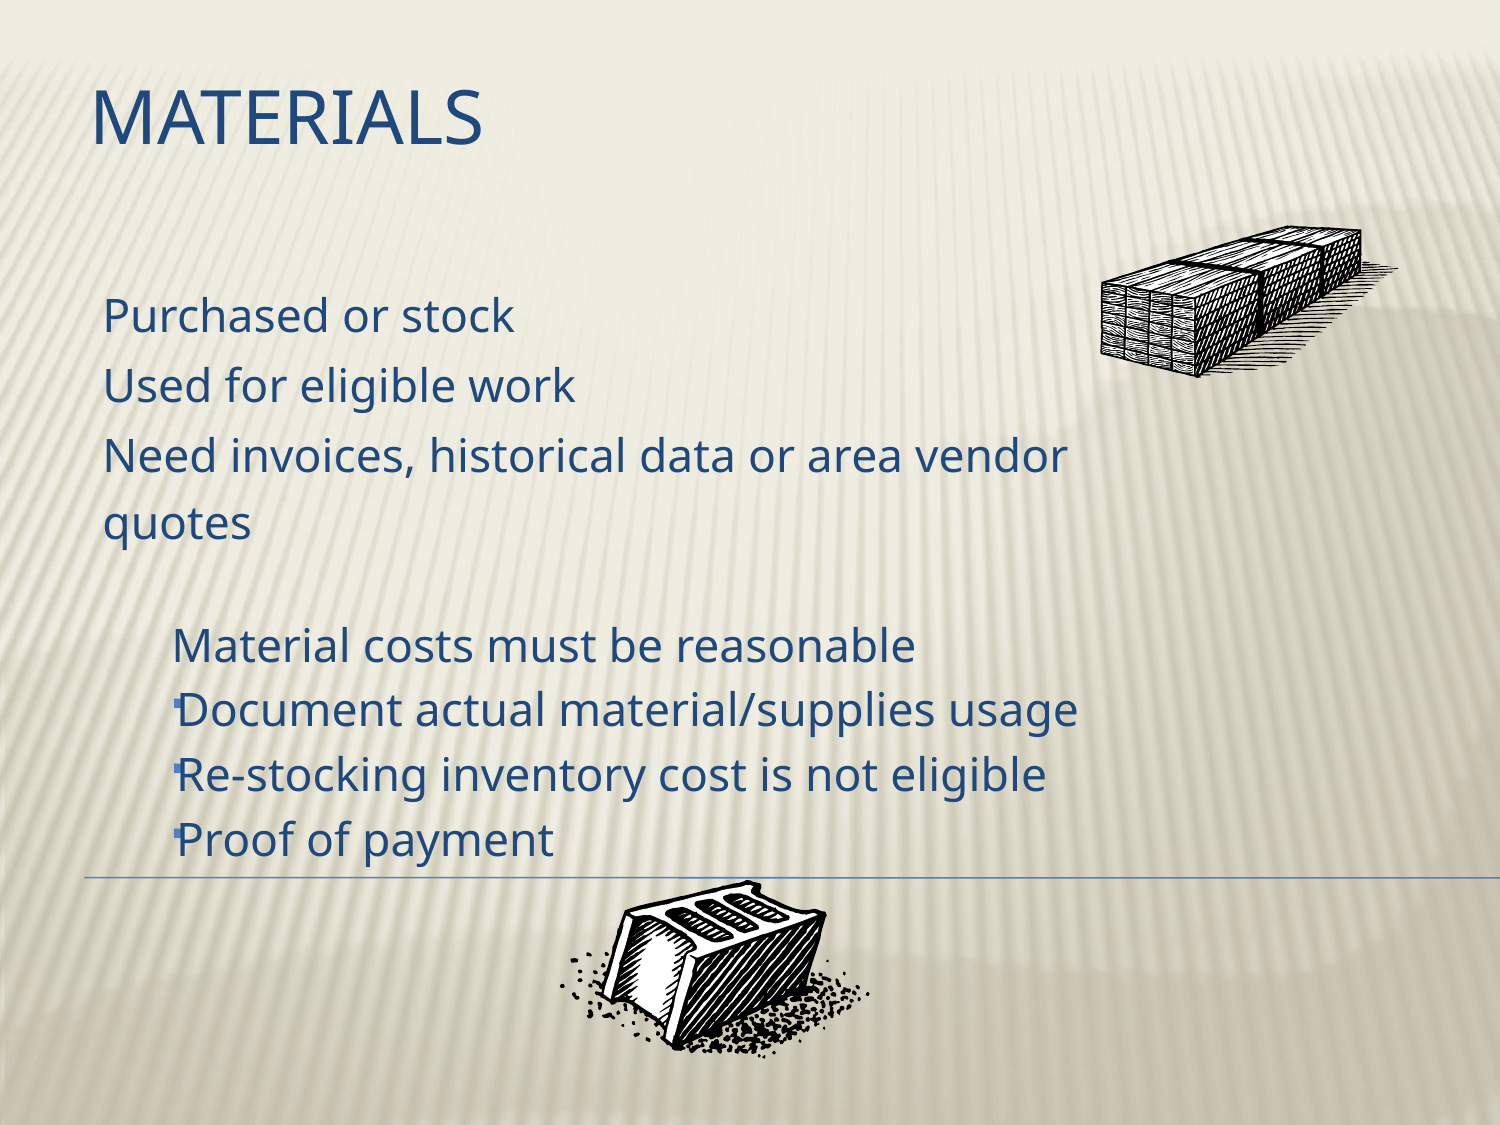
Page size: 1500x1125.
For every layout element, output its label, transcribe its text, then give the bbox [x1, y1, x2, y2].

picture [570, 874, 871, 1064]
title Materials [75, 62, 1350, 263]
subtitle Purchased or stock Used for eligible work Need invoices, historical data or area vendor quotes Material costs must be reasonable Document actual material/supplies usage Re-stocking inventory cost is not eligible Proof of payment [87, 249, 1138, 888]
picture [1099, 224, 1399, 379]
